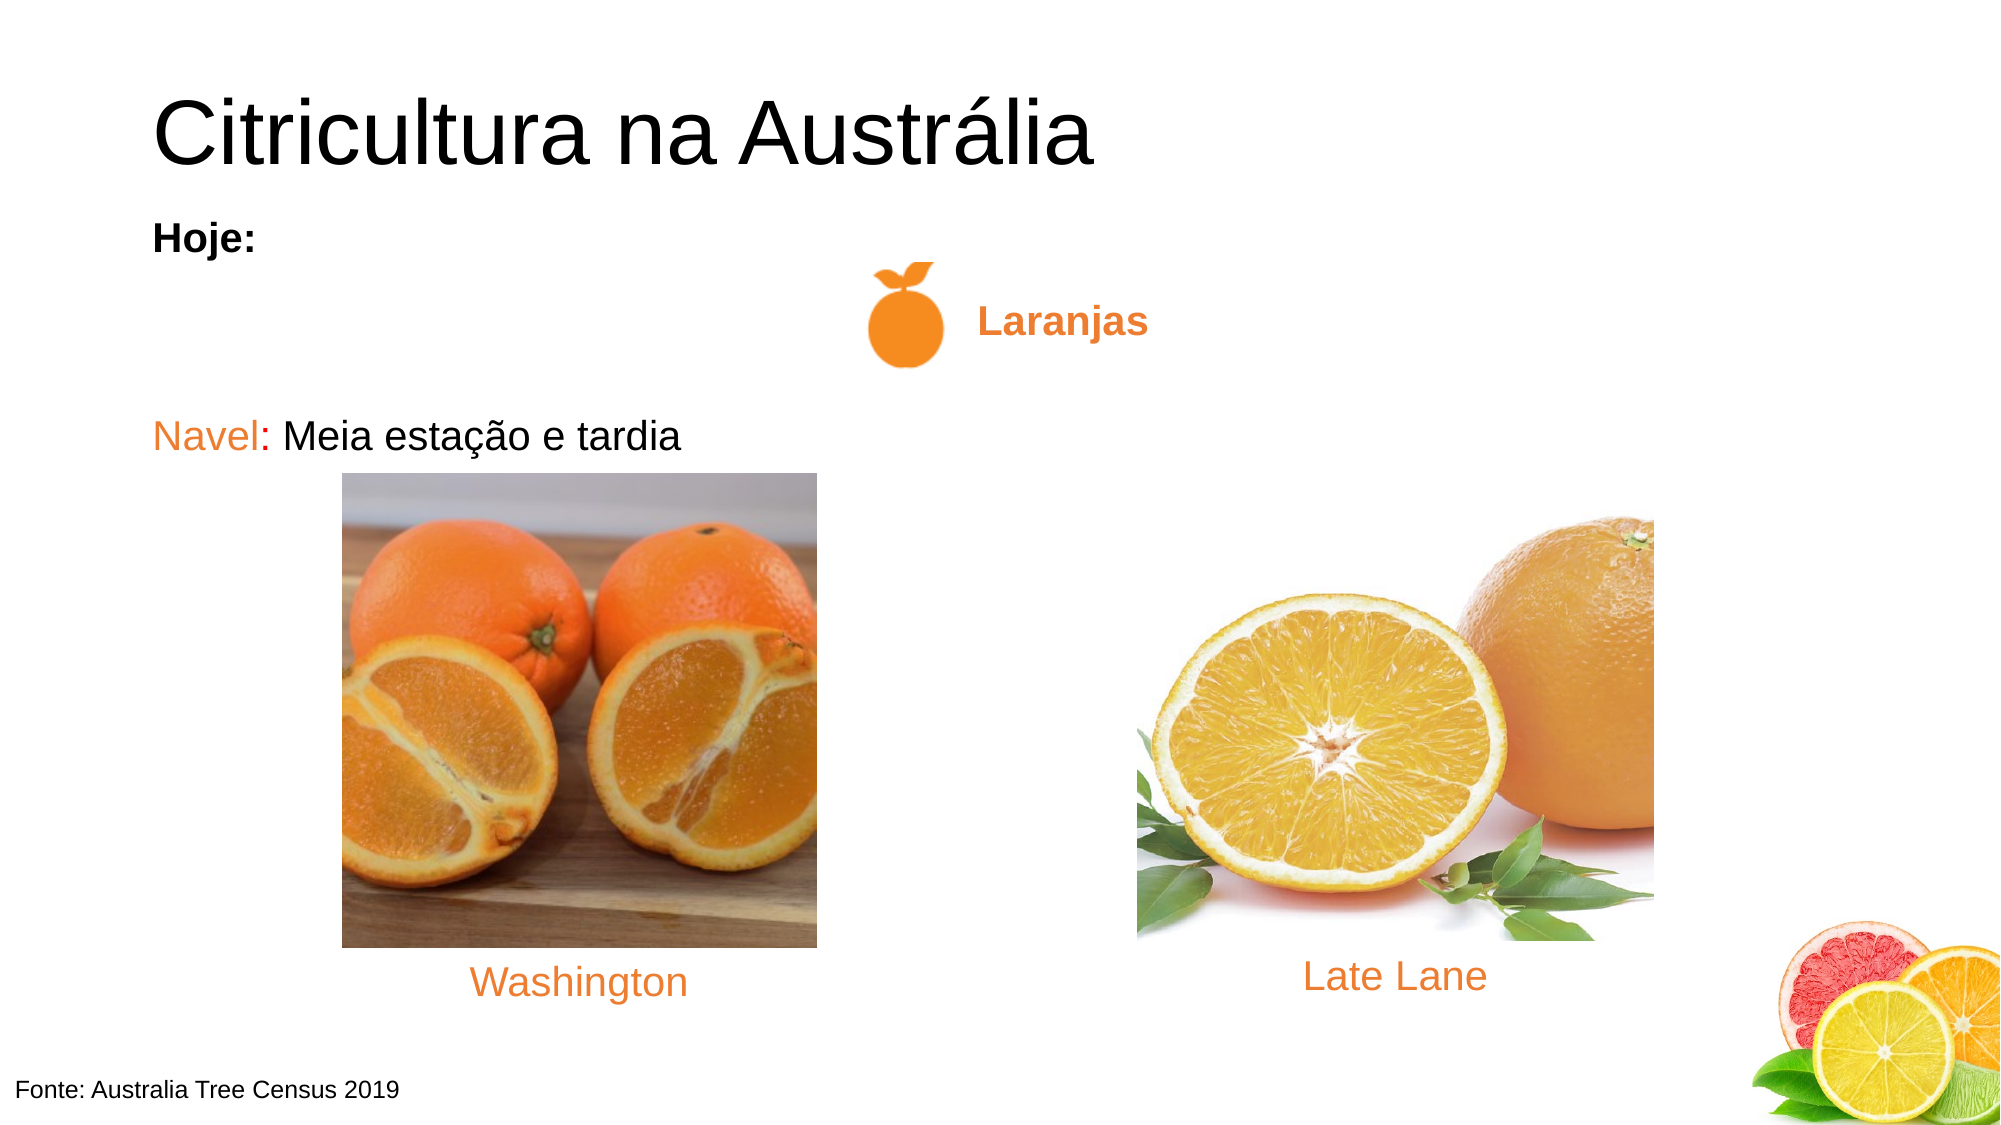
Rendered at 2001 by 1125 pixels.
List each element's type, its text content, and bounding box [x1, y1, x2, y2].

text_box Washington [454, 948, 704, 1013]
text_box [834, 261, 1166, 377]
picture [1137, 473, 1654, 941]
title Citricultura na Austrália [137, 59, 1863, 209]
text_box Fonte: Australia Tree Census 2019 [0, 1066, 431, 1111]
text_box Late Lane [1287, 941, 1504, 1006]
picture [342, 473, 817, 948]
list Hoje: Navel: Meia estação e tardia [137, 209, 1863, 1014]
picture [1752, 917, 2000, 1125]
